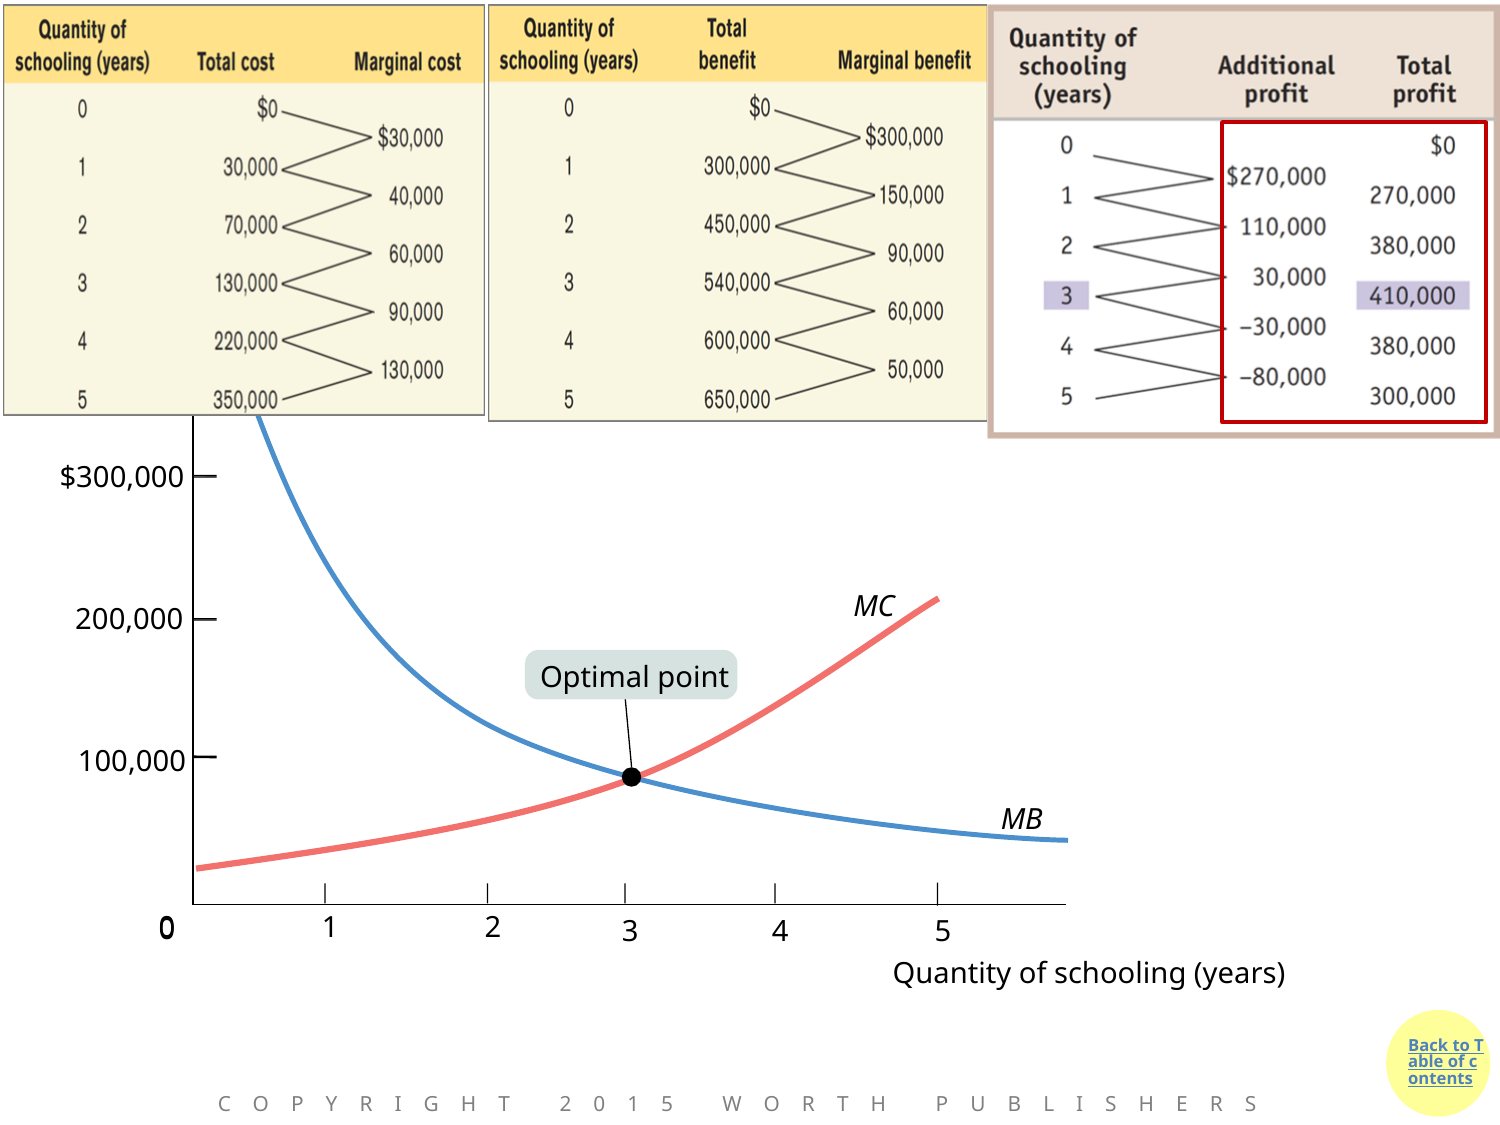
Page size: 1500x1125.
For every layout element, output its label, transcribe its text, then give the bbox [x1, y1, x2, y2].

text_box MC [853, 587, 896, 623]
picture [2, 4, 485, 417]
text_box [196, 598, 939, 869]
text_box 2 [484, 908, 502, 944]
text_box Quantity of schooling (years) [892, 954, 1287, 990]
text_box [760, 685, 1069, 841]
footer Copyright 2015 Worth Publishers [203, 1083, 1368, 1121]
text_box [192, 425, 1067, 905]
text_box 0 [158, 908, 176, 944]
text_box [287, 425, 767, 682]
text_box [621, 767, 642, 787]
text_box 5 [934, 912, 952, 948]
text_box 1 [321, 908, 340, 944]
text_box 100,000 [77, 742, 187, 778]
text_box 4 [771, 912, 790, 948]
text_box $300,000 [59, 458, 186, 494]
picture [487, 3, 1500, 440]
text_box 200,000 [75, 600, 184, 636]
text_box MB [1001, 799, 1044, 825]
text_box 3 [621, 912, 640, 948]
